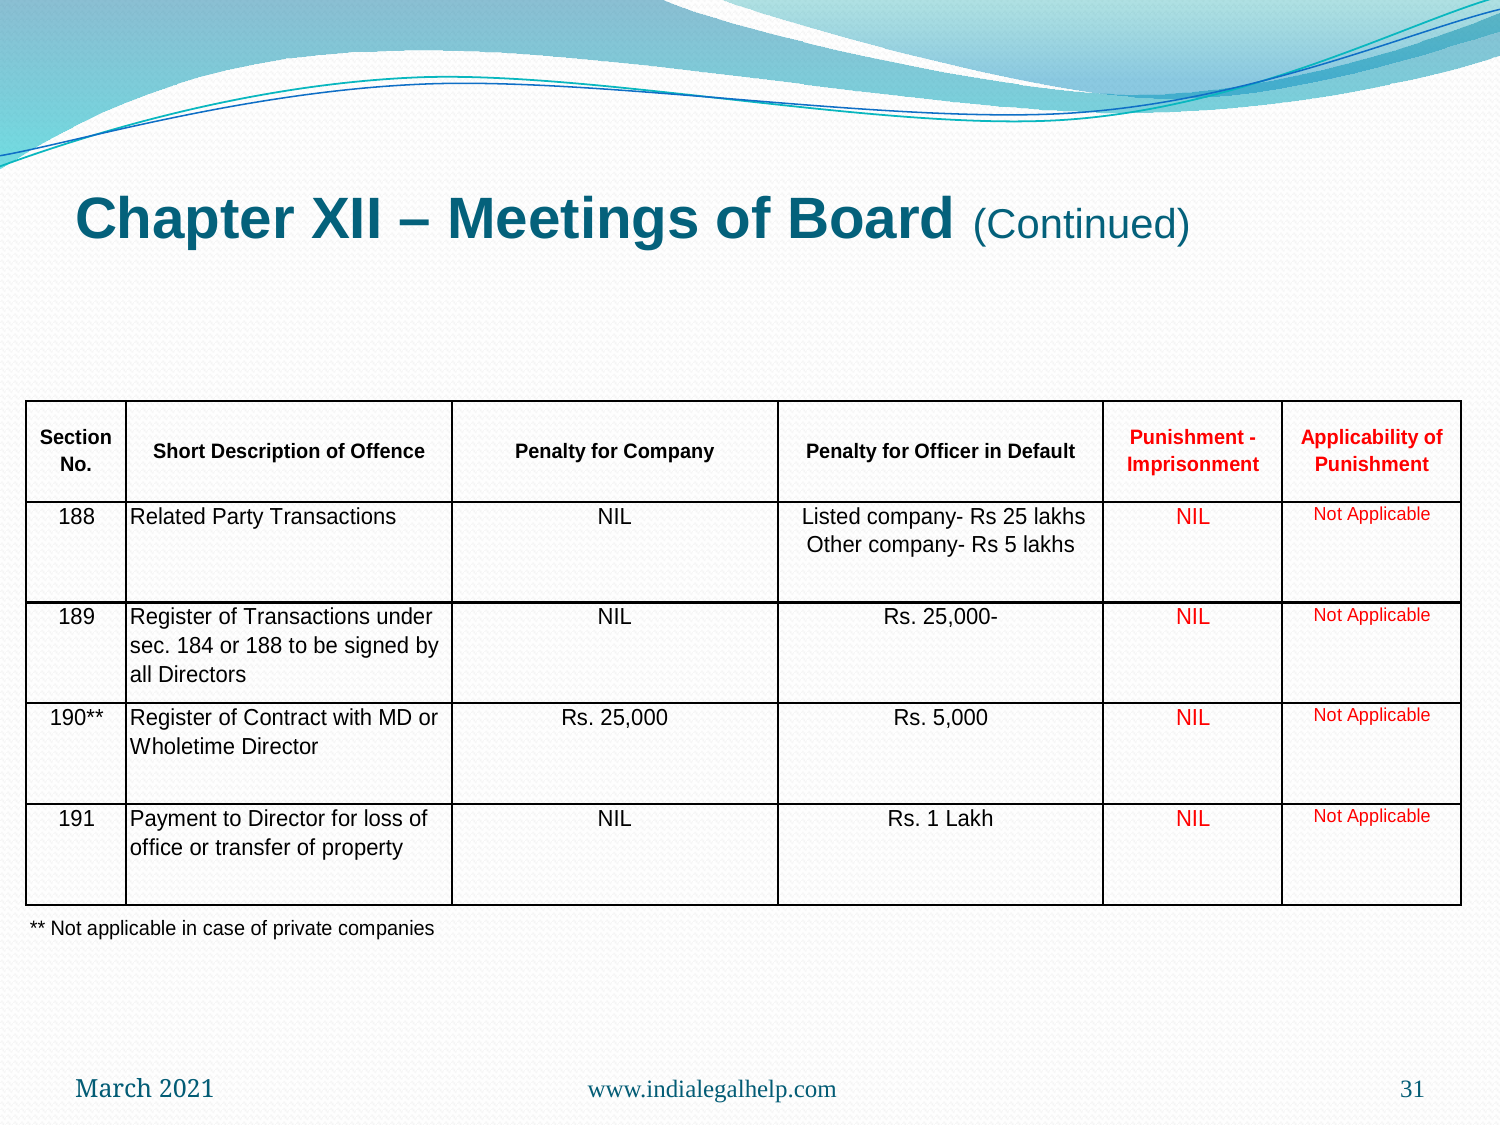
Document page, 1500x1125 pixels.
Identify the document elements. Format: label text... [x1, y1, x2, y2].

title Chapter XII – Meetings of Board (Continued) [75, 115, 1425, 250]
footer www.indialegalhelp.com [437, 1042, 988, 1103]
slide_number 31 [1299, 1042, 1425, 1103]
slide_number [75, 1042, 425, 1103]
picture [24, 399, 1463, 955]
